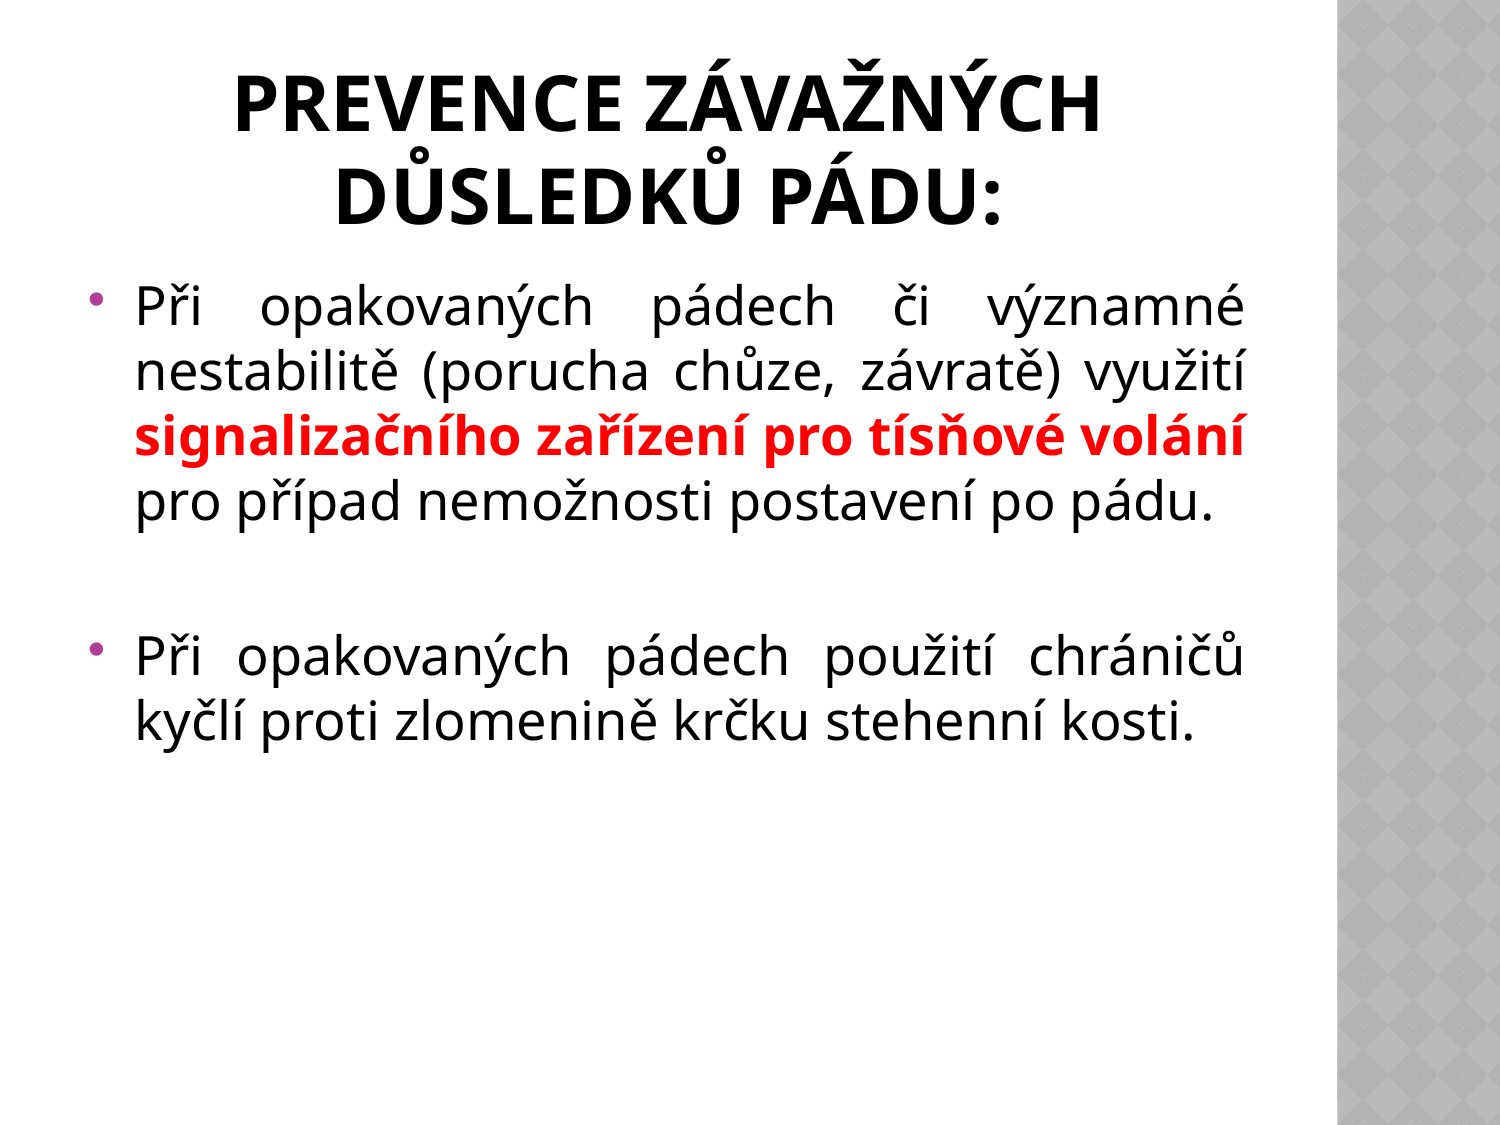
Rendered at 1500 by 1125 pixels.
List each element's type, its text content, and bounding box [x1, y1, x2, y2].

list Při opakovaných pádech či významné nestabilitě (porucha chůze, závratě) využití signalizačního zařízení pro tísňové volání pro případ nemožnosti postavení po pádu. Při opakovaných pádech použití chráničů kyčlí proti zlomenině krčku stehenní kosti. [75, 264, 1263, 1059]
title Prevence závažných důsledků pádu: [75, 52, 1263, 240]
